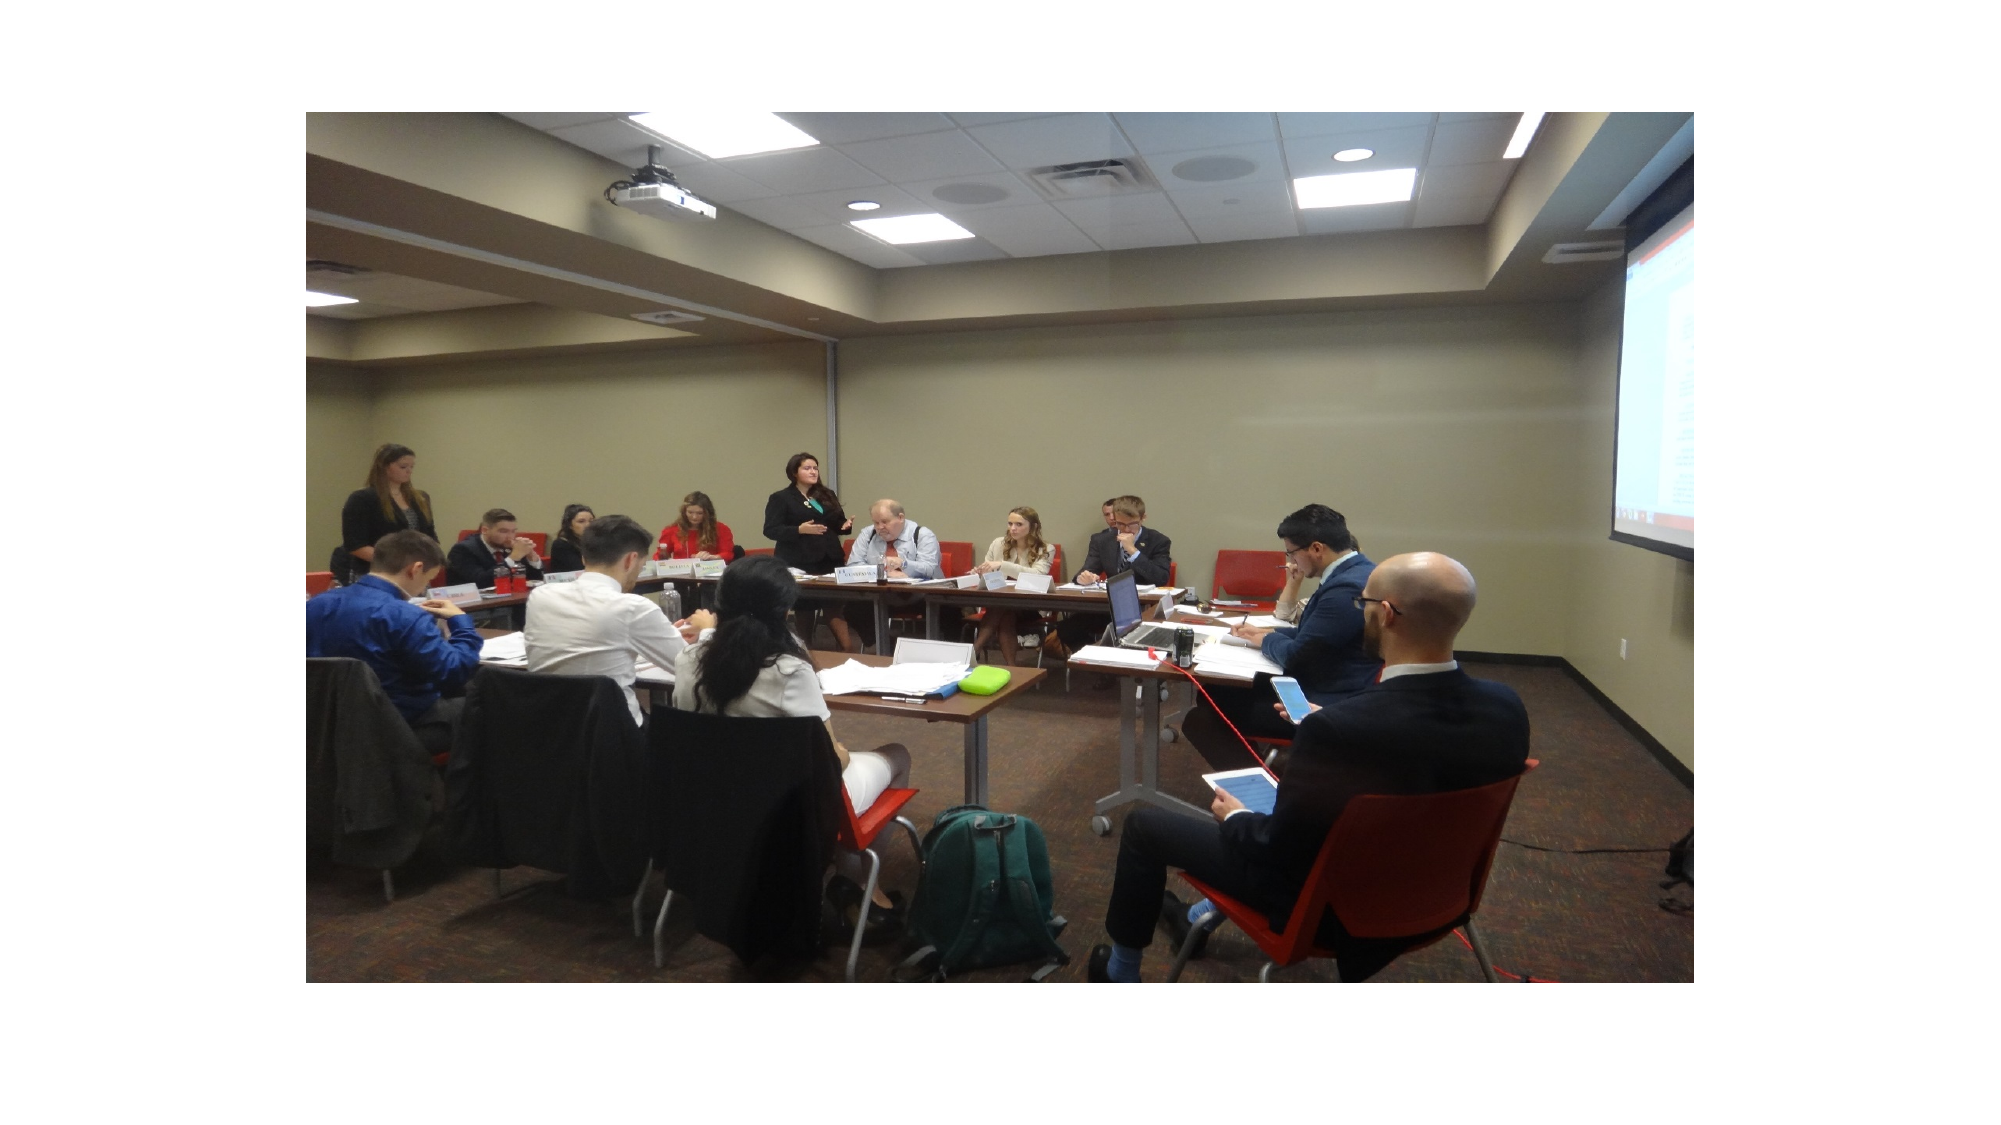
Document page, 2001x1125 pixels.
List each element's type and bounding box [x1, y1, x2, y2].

picture [306, 112, 1694, 983]
